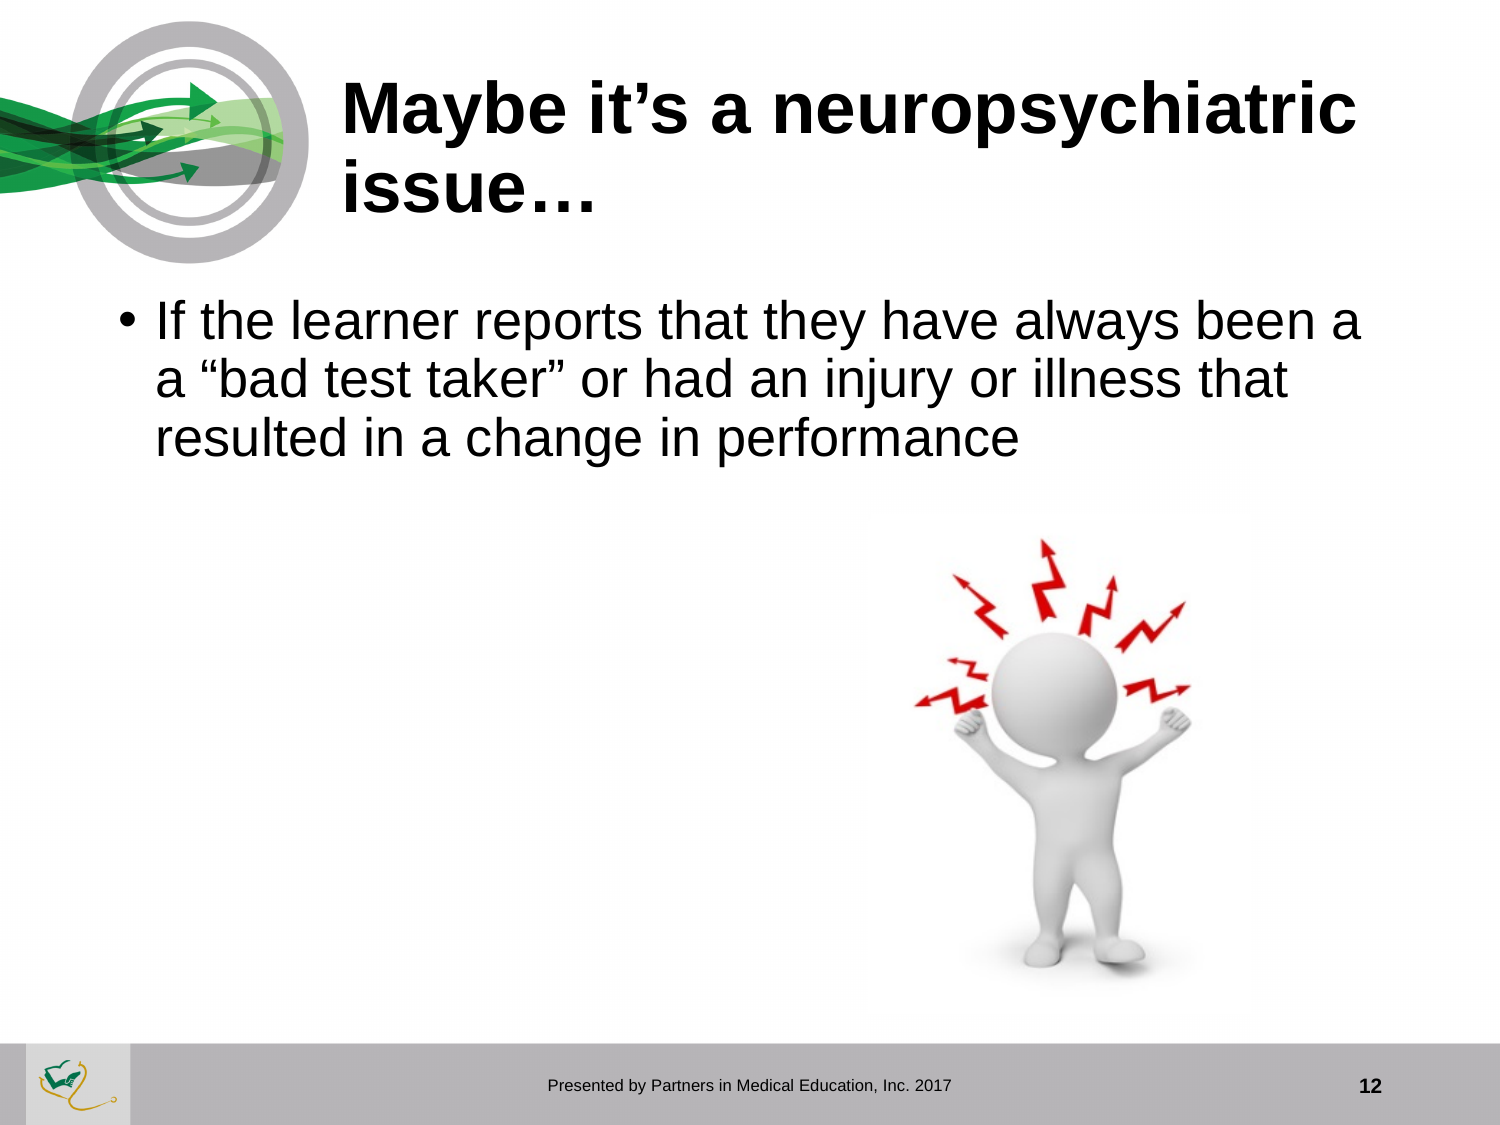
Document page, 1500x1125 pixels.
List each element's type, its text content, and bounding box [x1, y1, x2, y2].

picture [0, 0, 1500, 1125]
title Maybe it’s a neuropsychiatric issue… [326, 40, 1397, 258]
slide_number 12 [1059, 1055, 1397, 1116]
footer Presented by Partners in Medical Education, Inc. 2017 [496, 1055, 1004, 1116]
list If the learner reports that they have always been a a “bad test taker” or had an injury or illness that resulted in a change in performance [103, 285, 1397, 1014]
